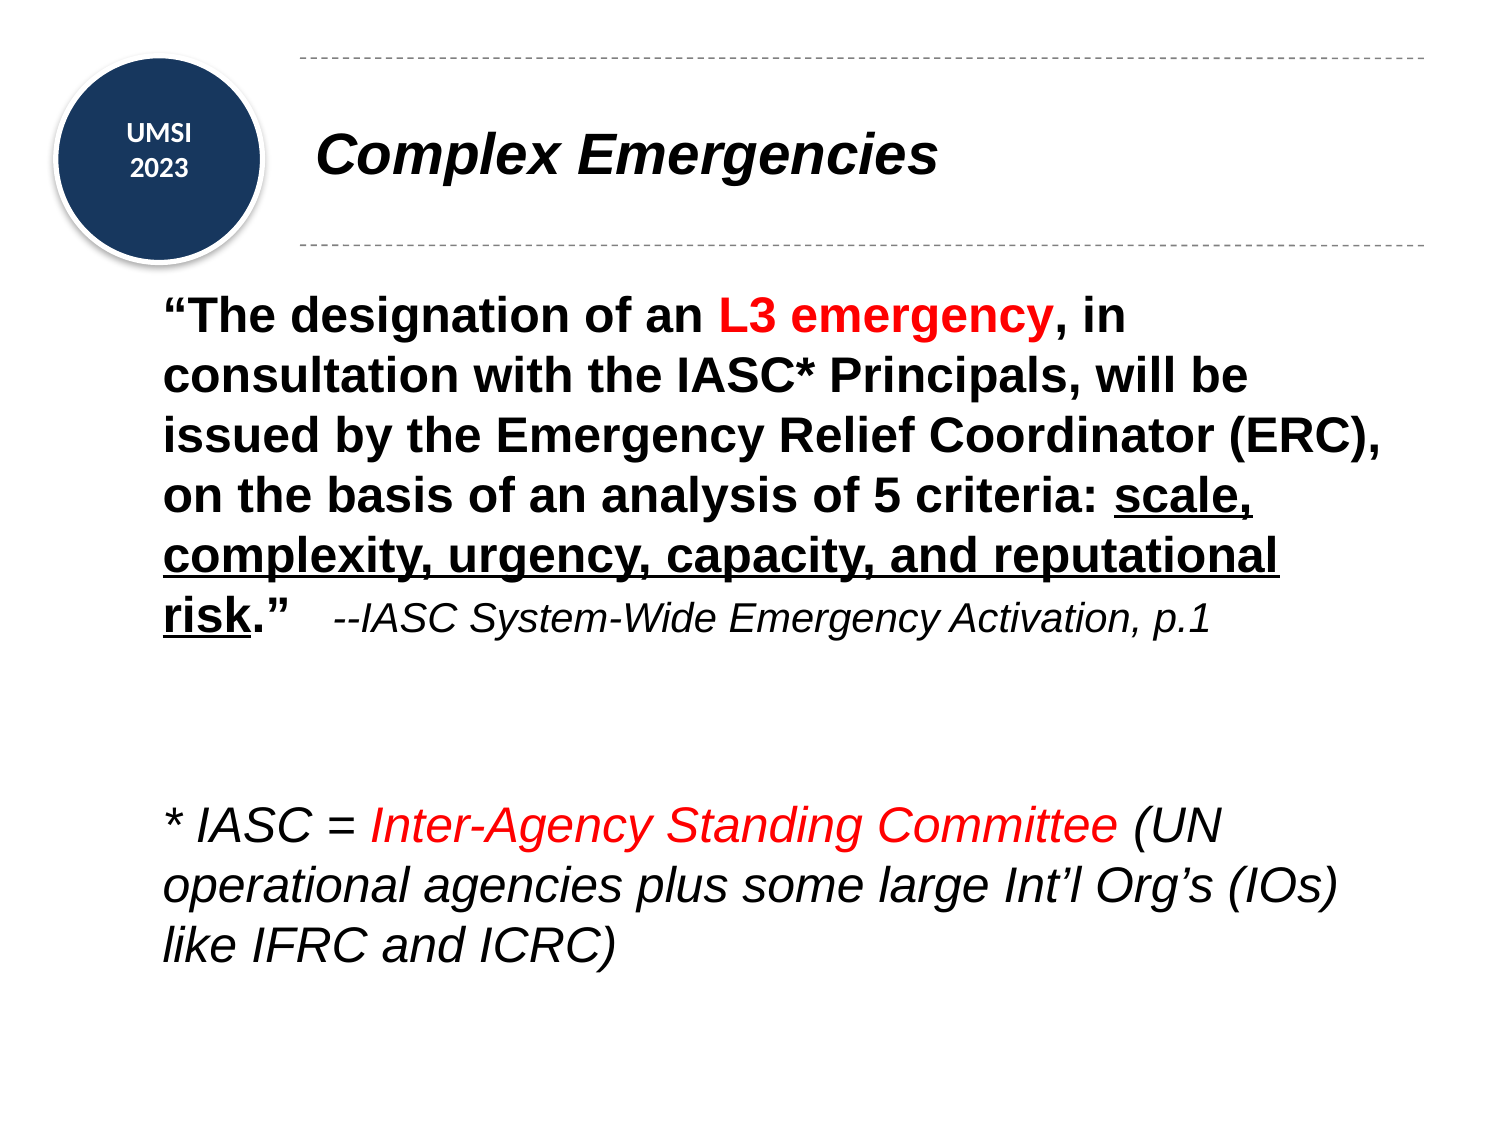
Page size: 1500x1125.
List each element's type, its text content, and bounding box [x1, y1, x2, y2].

list “The designation of an L3 emergency, in consultation with the IASC* Principals, will be issued by the Emergency Relief Coordinator (ERC), on the basis of an analysis of 5 criteria: scale, complexity, urgency, capacity, and reputational risk.” --IASC System-Wide Emergency Activation, p.1 * IASC = Inter-Agency Standing Committee (UN operational agencies plus some large Int’l Org’s (IOs) like IFRC and ICRC) [147, 274, 1426, 963]
title Complex Emergencies [299, 57, 1426, 246]
